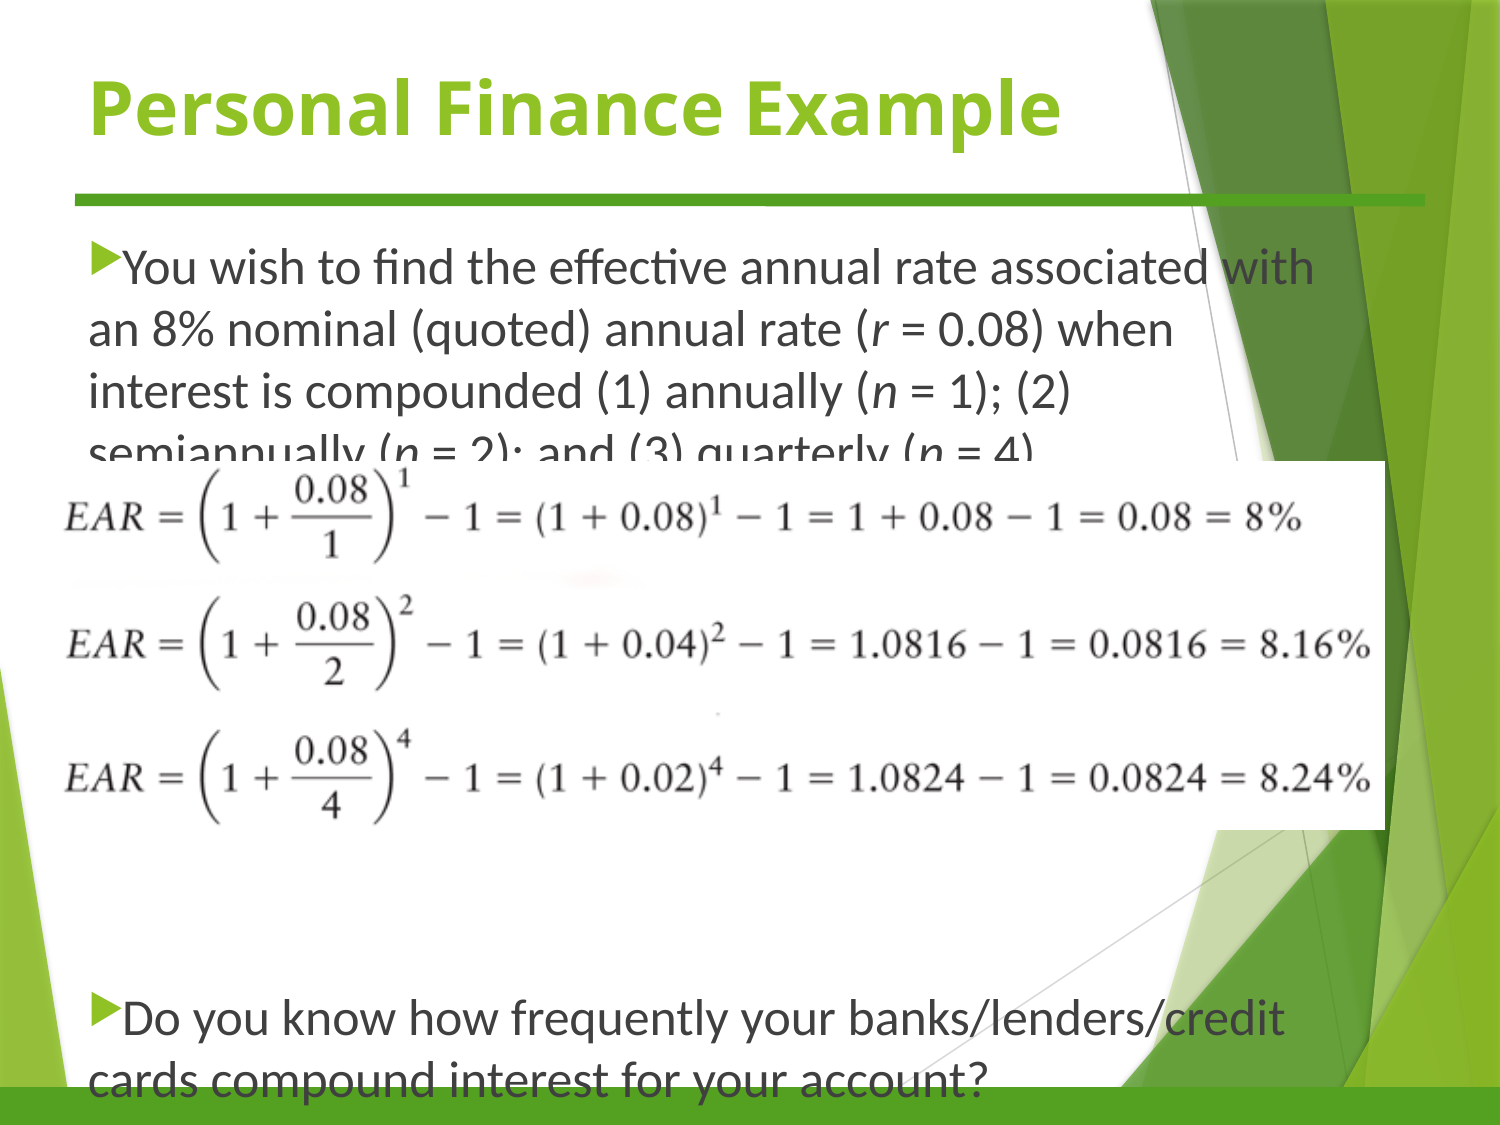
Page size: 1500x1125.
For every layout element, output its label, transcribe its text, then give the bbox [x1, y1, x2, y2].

title Personal Finance Example [72, 52, 1261, 186]
list You wish to find the effective annual rate associated with an 8% nominal (quoted) annual rate (r = 0.08) when interest is compounded (1) annually (n = 1); (2) semiannually (n = 2); and (3) quarterly (n = 4). Do you know how frequently your banks/lenders/credit cards compound interest for your account? [72, 838, 1348, 1125]
list You wish to find the effective annual rate associated with an 8% nominal (quoted) annual rate (r = 0.08) when interest is compounded (1) annually (n = 1); (2) semiannually (n = 2); and (3) quarterly (n = 4). Do you know how frequently your banks/lenders/credit cards compound interest for your account? [72, 224, 1348, 460]
picture [49, 460, 1386, 830]
